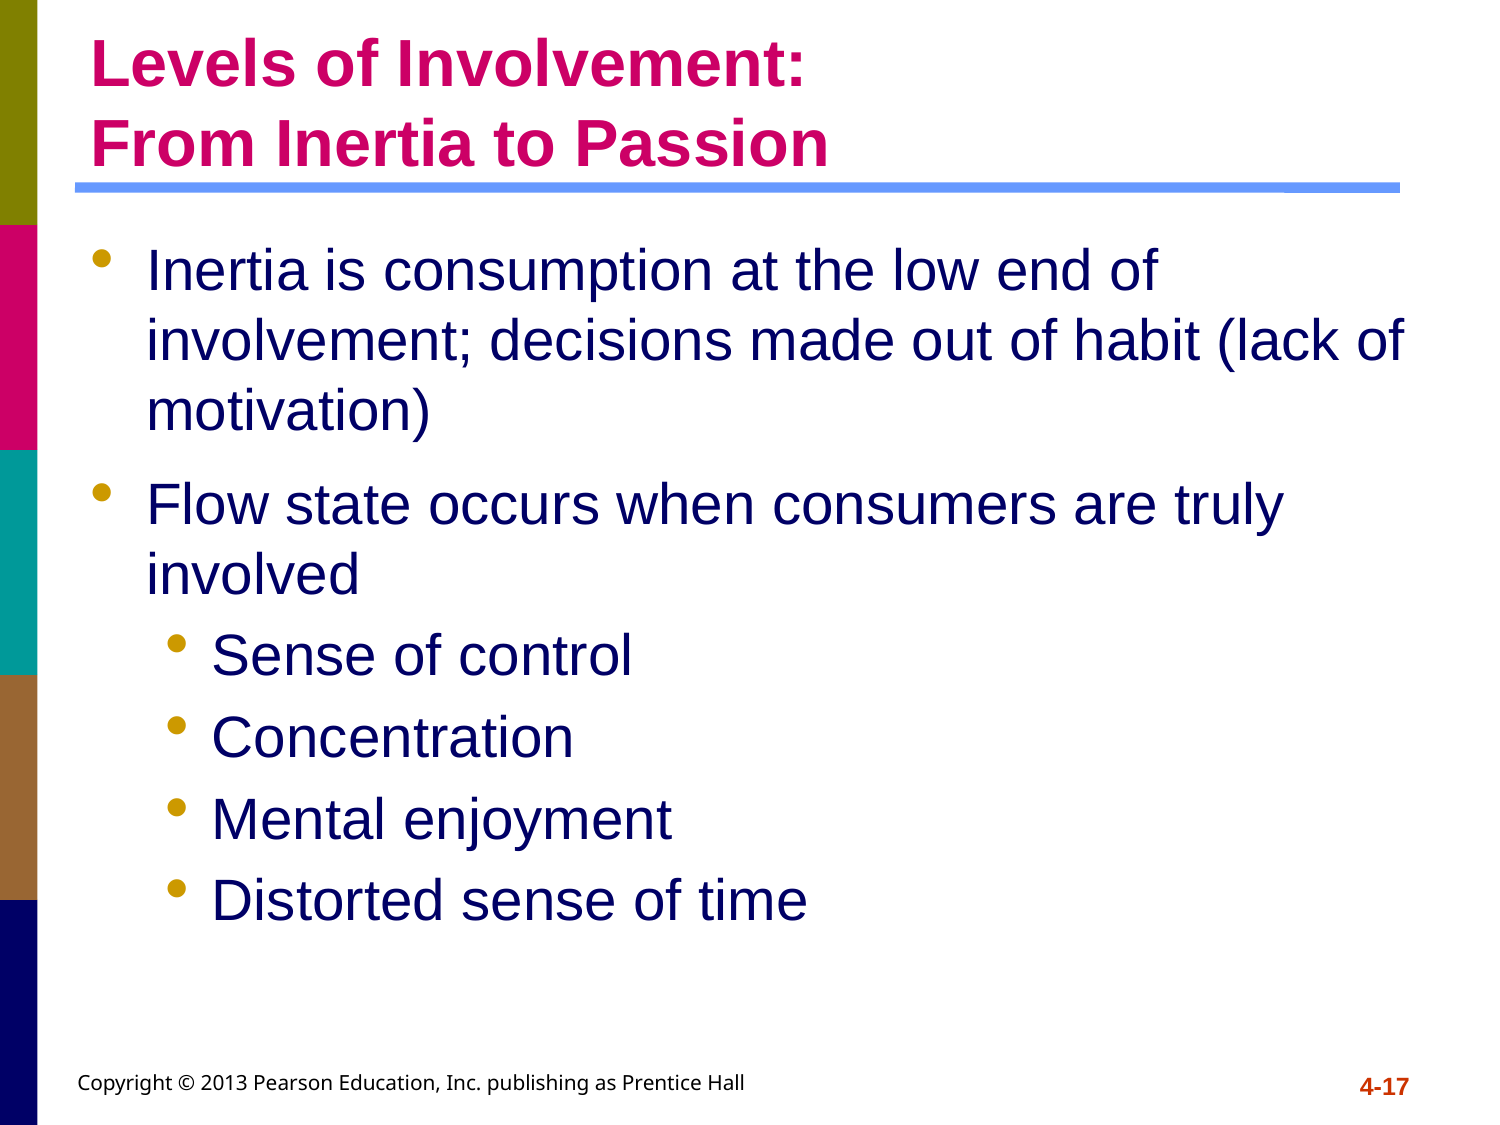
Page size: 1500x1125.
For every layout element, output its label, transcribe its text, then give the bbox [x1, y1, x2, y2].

list Inertia is consumption at the low end of involvement; decisions made out of habit (lack of motivation) Flow state occurs when consumers are truly involved Sense of control Concentration Mental enjoyment Distorted sense of time [74, 224, 1426, 1006]
slide_number 4-17 [1074, 1062, 1426, 1101]
footer Copyright © 2013 Pearson Education, Inc. publishing as Prentice Hall [62, 1037, 1013, 1125]
title Levels of Involvement: From Inertia to Passion [74, 45, 1426, 188]
